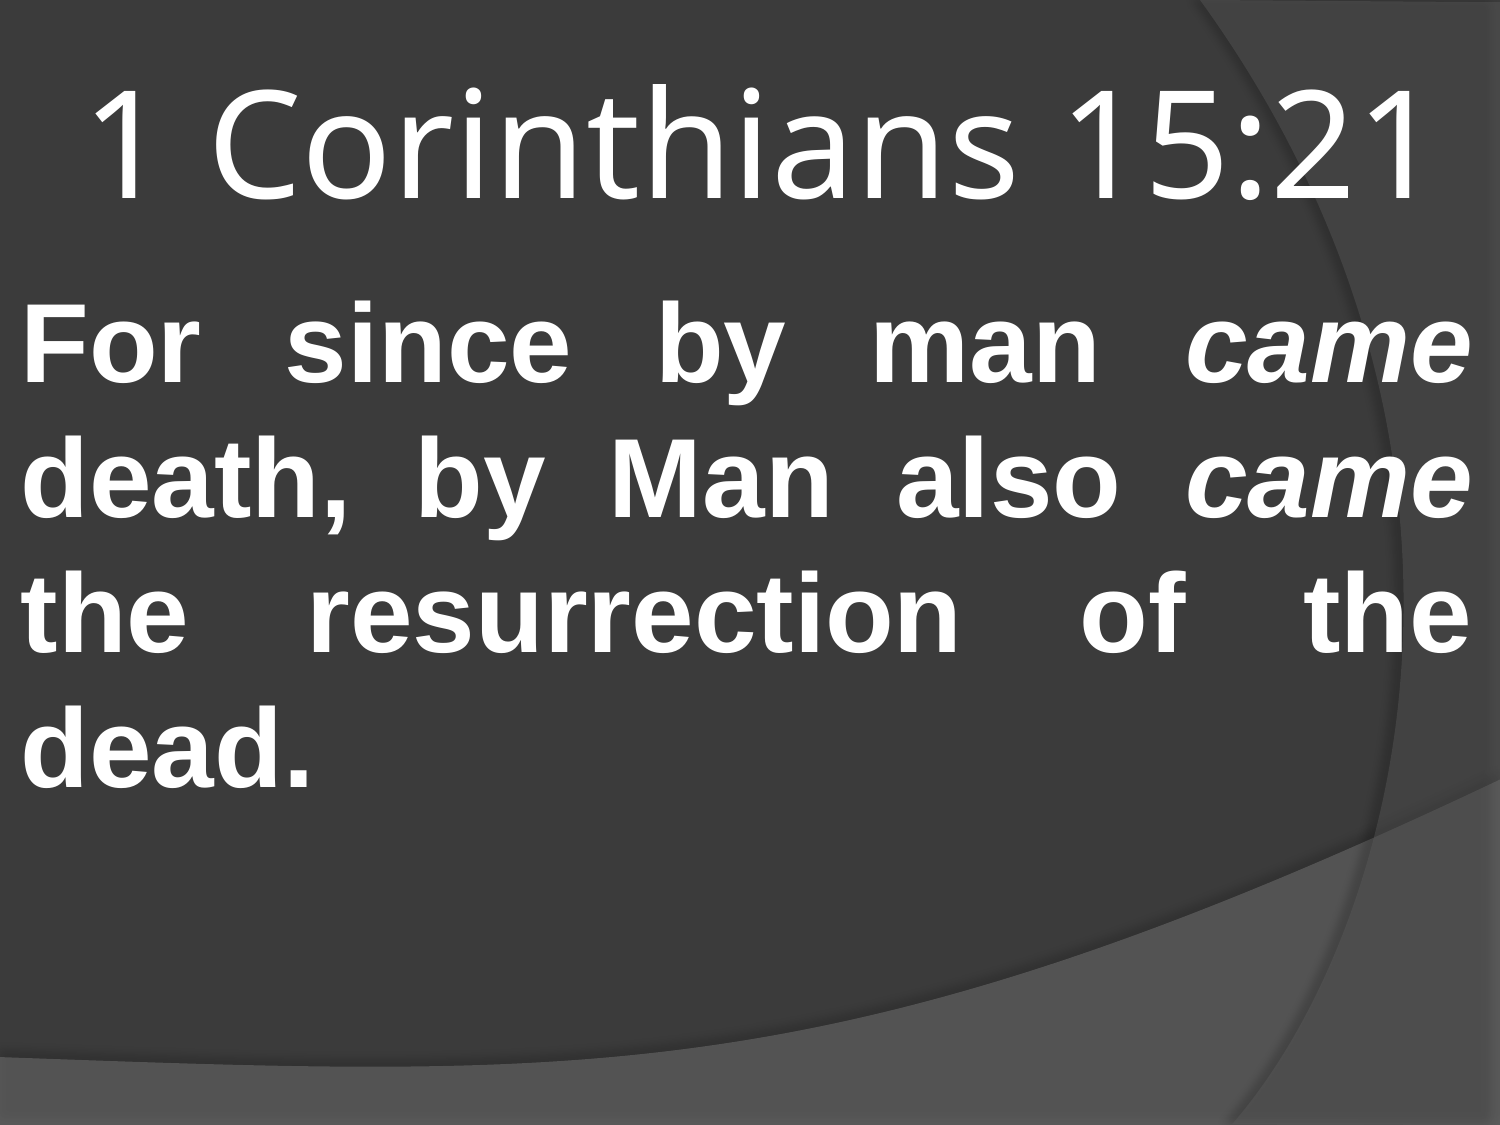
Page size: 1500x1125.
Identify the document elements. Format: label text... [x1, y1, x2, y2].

title 1 Corinthians 15:21 [75, 45, 1488, 233]
list For since by man came death, by Man also came the resurrection of the dead. [0, 262, 1488, 1125]
